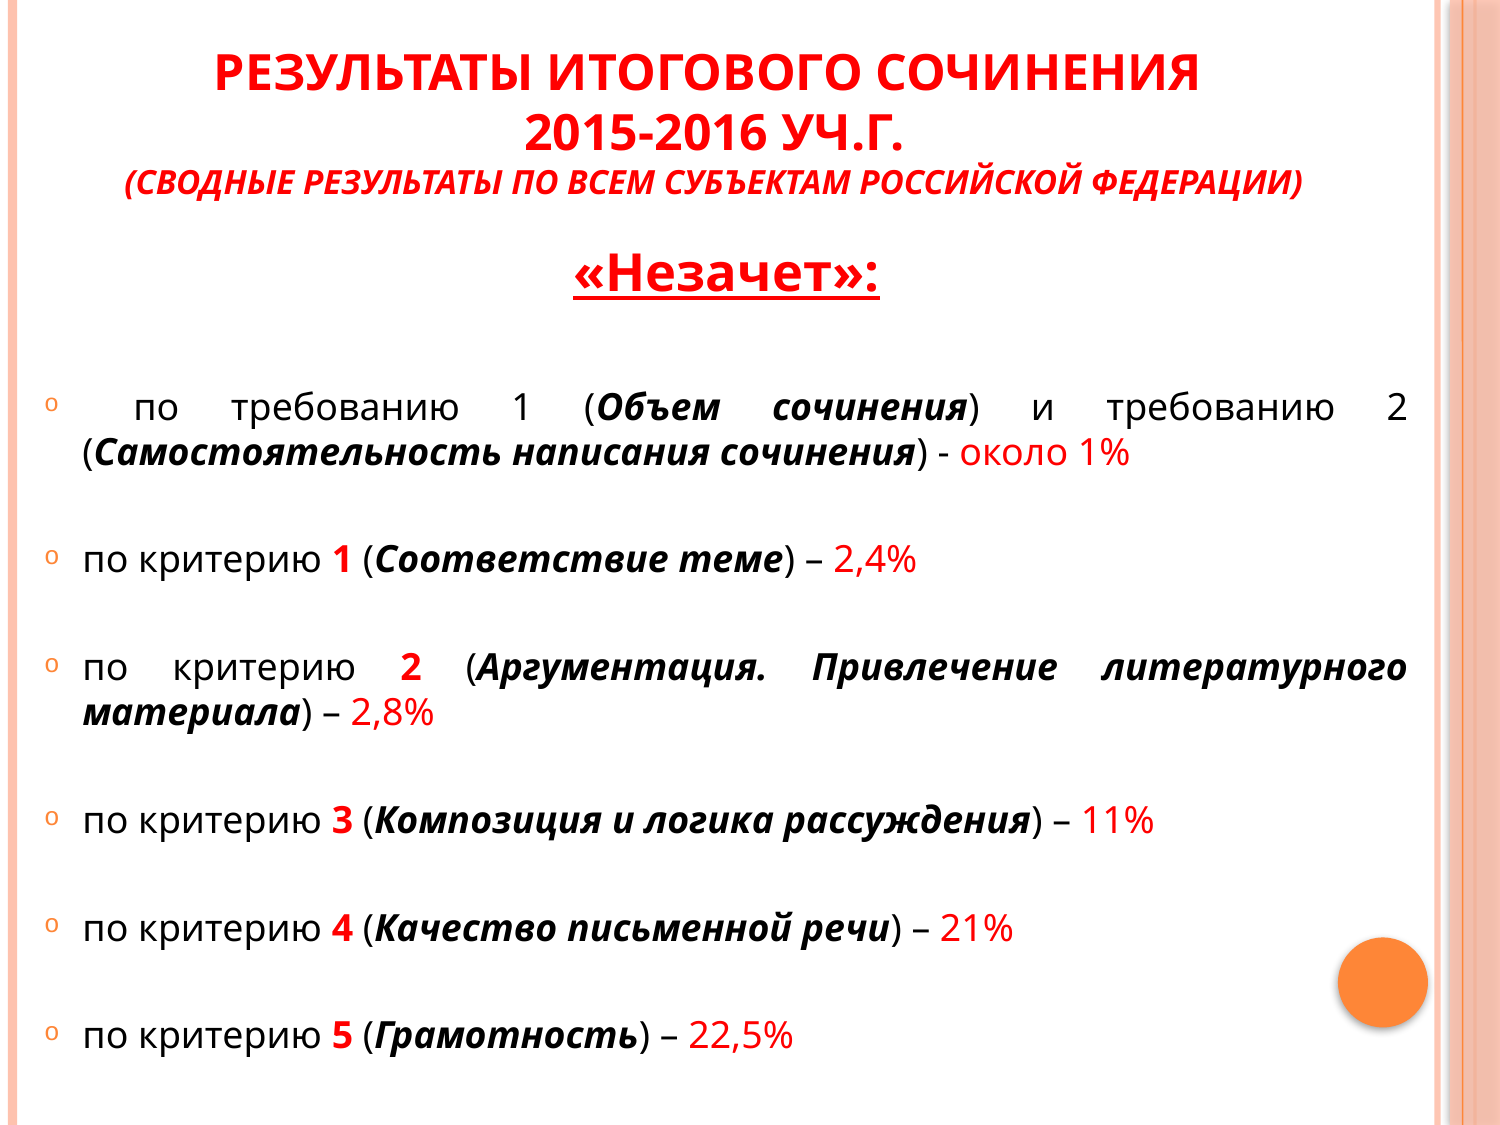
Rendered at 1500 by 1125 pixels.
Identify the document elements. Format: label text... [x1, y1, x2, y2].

title Результаты итогового сочинения 2015-2016 уч.г. (сводные результаты по всем субъектам российской федерации) [29, 0, 1400, 209]
list «Незачет»: по требованию 1 (Объем сочинения) и требованию 2 (Самостоятельность написания сочинения) - около 1% по критерию 1 (Соответствие теме) – 2,4% по критерию 2 (Аргументация. Привлечение литературного материала) – 2,8% по критерию 3 (Композиция и логика рассуждения) – 11% по критерию 4 (Качество письменной речи) – 21% по критерию 5 (Грамотность) – 22,5% [29, 231, 1424, 1125]
